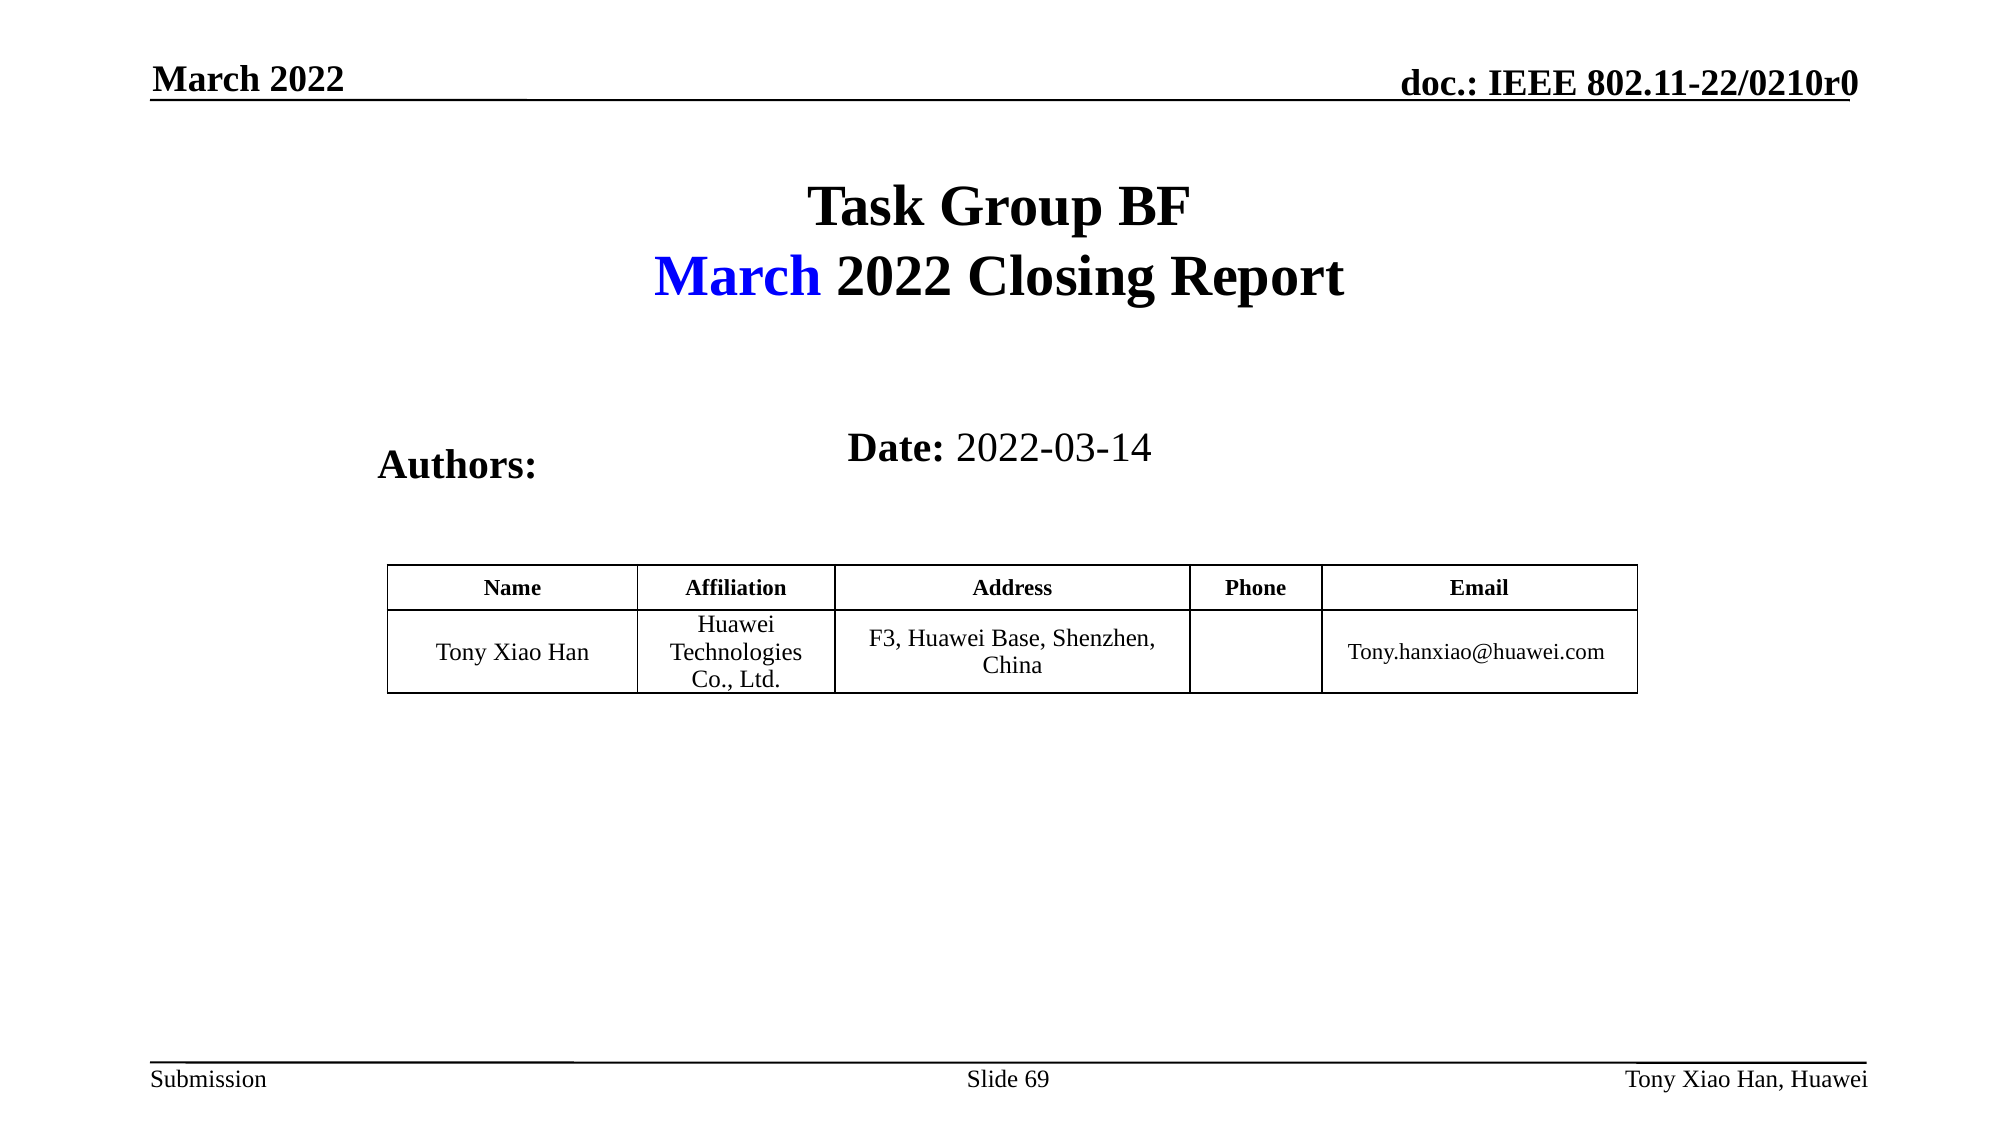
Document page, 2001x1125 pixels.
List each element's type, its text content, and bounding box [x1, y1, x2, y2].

table_header Phone [1191, 566, 1321, 609]
table_header Address [836, 566, 1189, 609]
table_header Affiliation [638, 566, 834, 609]
table_cell F3, Huawei Base, Shenzhen, China [836, 611, 1189, 692]
table_header Email [1323, 566, 1637, 609]
table_cell Tony Xiao Han [388, 611, 637, 692]
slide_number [152, 54, 563, 100]
table_cell Huawei Technologies Co., Ltd. [638, 611, 834, 692]
table_cell Tony.hanxiao@huawei.com [1323, 611, 1637, 692]
footer Tony Xiao Han, Huawei [1171, 1061, 1869, 1093]
text_box Authors: [362, 428, 587, 470]
text_box Date: 2022-03-14 [362, 412, 1638, 500]
slide_number Slide 69 [950, 1061, 1067, 1123]
text_box Task Group BF March 2022 Closing Report [362, 149, 1638, 325]
table_cell [1191, 611, 1321, 692]
table_header Name [388, 566, 637, 609]
